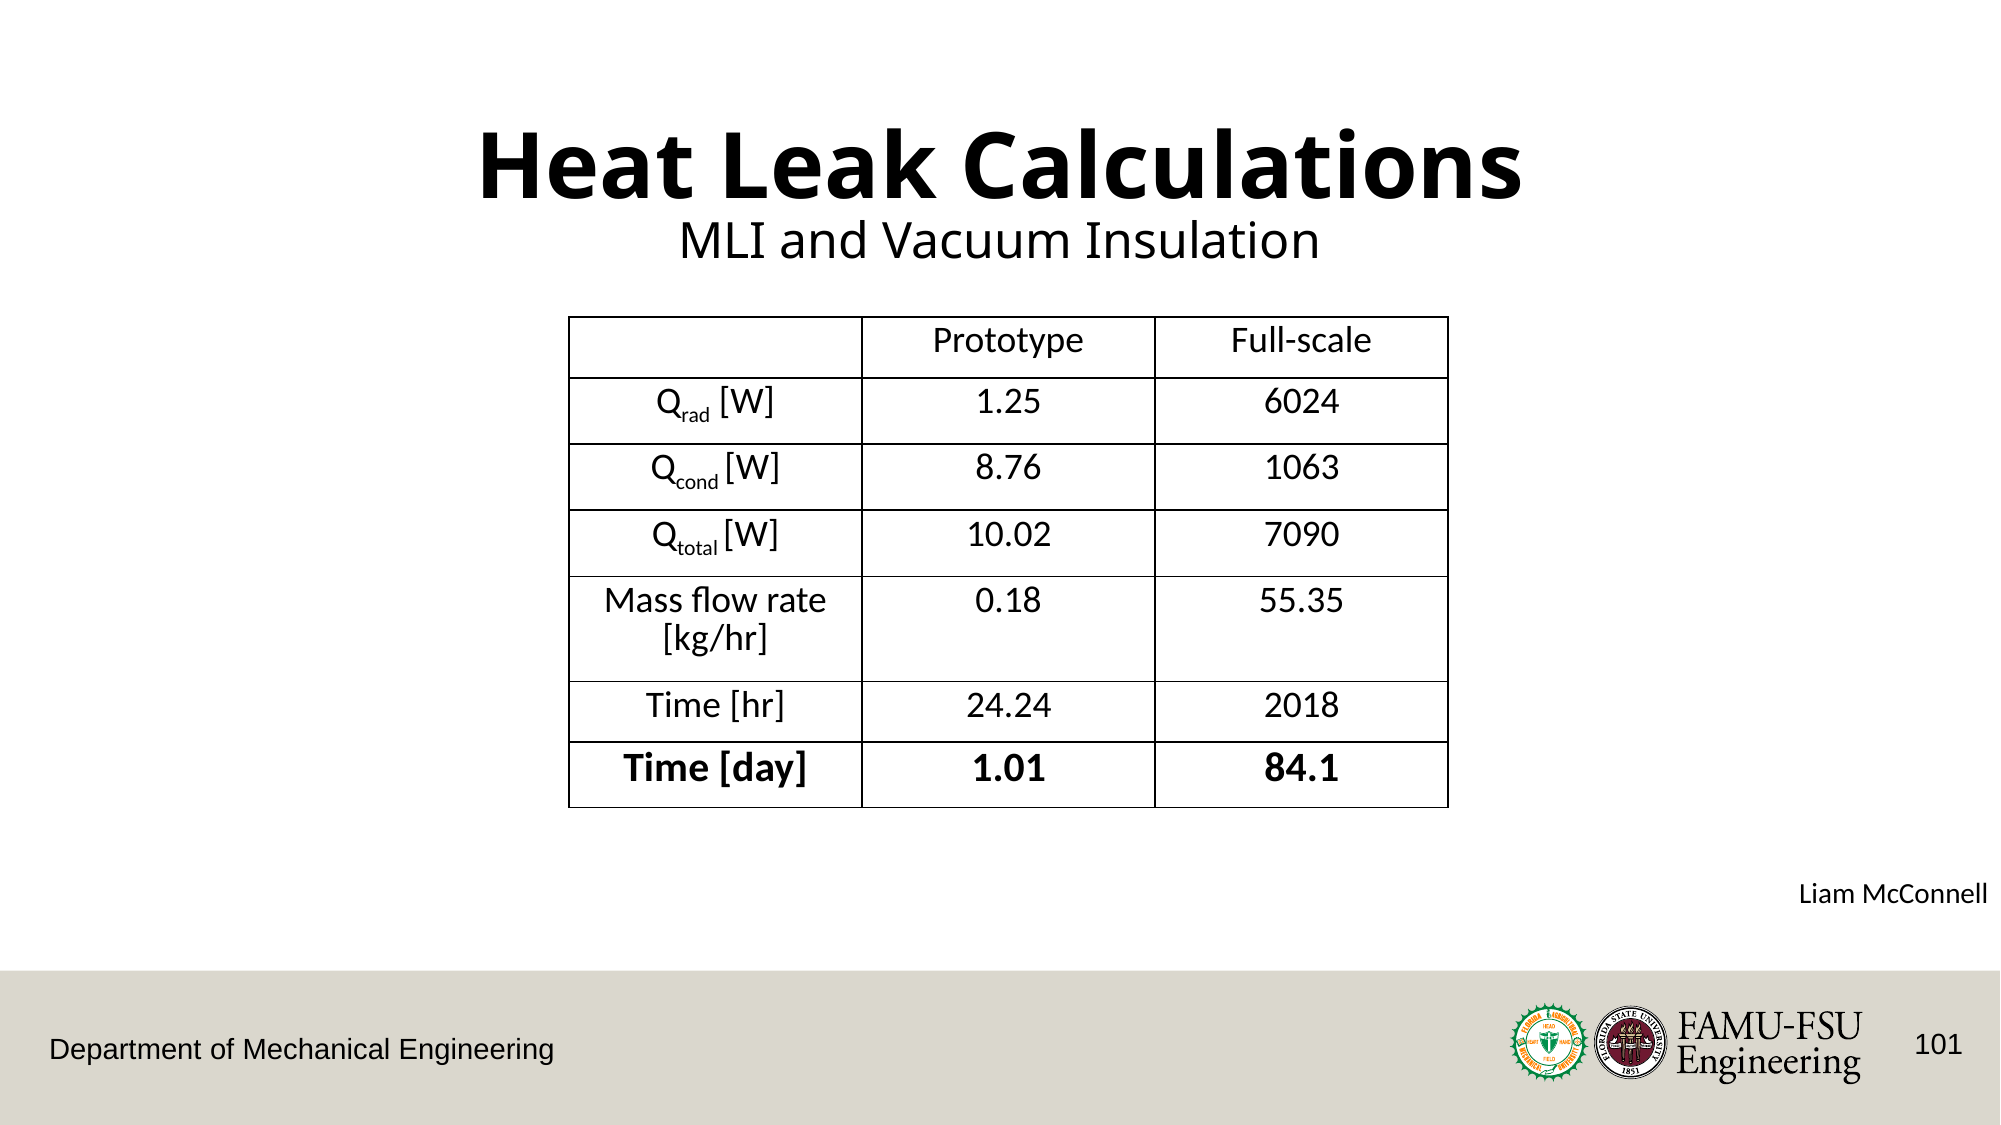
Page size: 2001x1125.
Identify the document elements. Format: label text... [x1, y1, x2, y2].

title Heat Leak Calculations [137, 59, 1863, 278]
table_cell 1.01 [863, 743, 1154, 807]
table_cell Qcond [W] [570, 445, 861, 509]
table_cell 55.35 [1156, 577, 1447, 681]
table_cell 10.02 [863, 511, 1154, 576]
table_cell 2018 [1156, 682, 1447, 741]
table_cell 1063 [1156, 445, 1447, 509]
table_cell Qtotal [W] [570, 511, 861, 576]
table_cell 84.1 [1156, 743, 1447, 807]
table_cell 0.18 [863, 577, 1154, 681]
table_cell Qrad [W] [570, 379, 861, 443]
table_cell 6024 [1156, 379, 1447, 443]
slide_number 101 [1862, 1017, 1978, 1078]
table_cell 7090 [1156, 511, 1447, 576]
table_cell Mass flow rate [kg/hr] [570, 577, 861, 681]
text_box Liam McConnell [1760, 867, 2000, 918]
table_cell 24.24 [863, 682, 1154, 741]
table_header [570, 318, 861, 377]
table_cell Time [hr] [570, 682, 861, 741]
table_cell 8.76 [863, 445, 1154, 509]
table_header Full-scale [1156, 318, 1447, 377]
table_cell 1.25 [863, 379, 1154, 443]
table_cell Time [day] [570, 743, 861, 807]
table_header Prototype [863, 318, 1154, 377]
